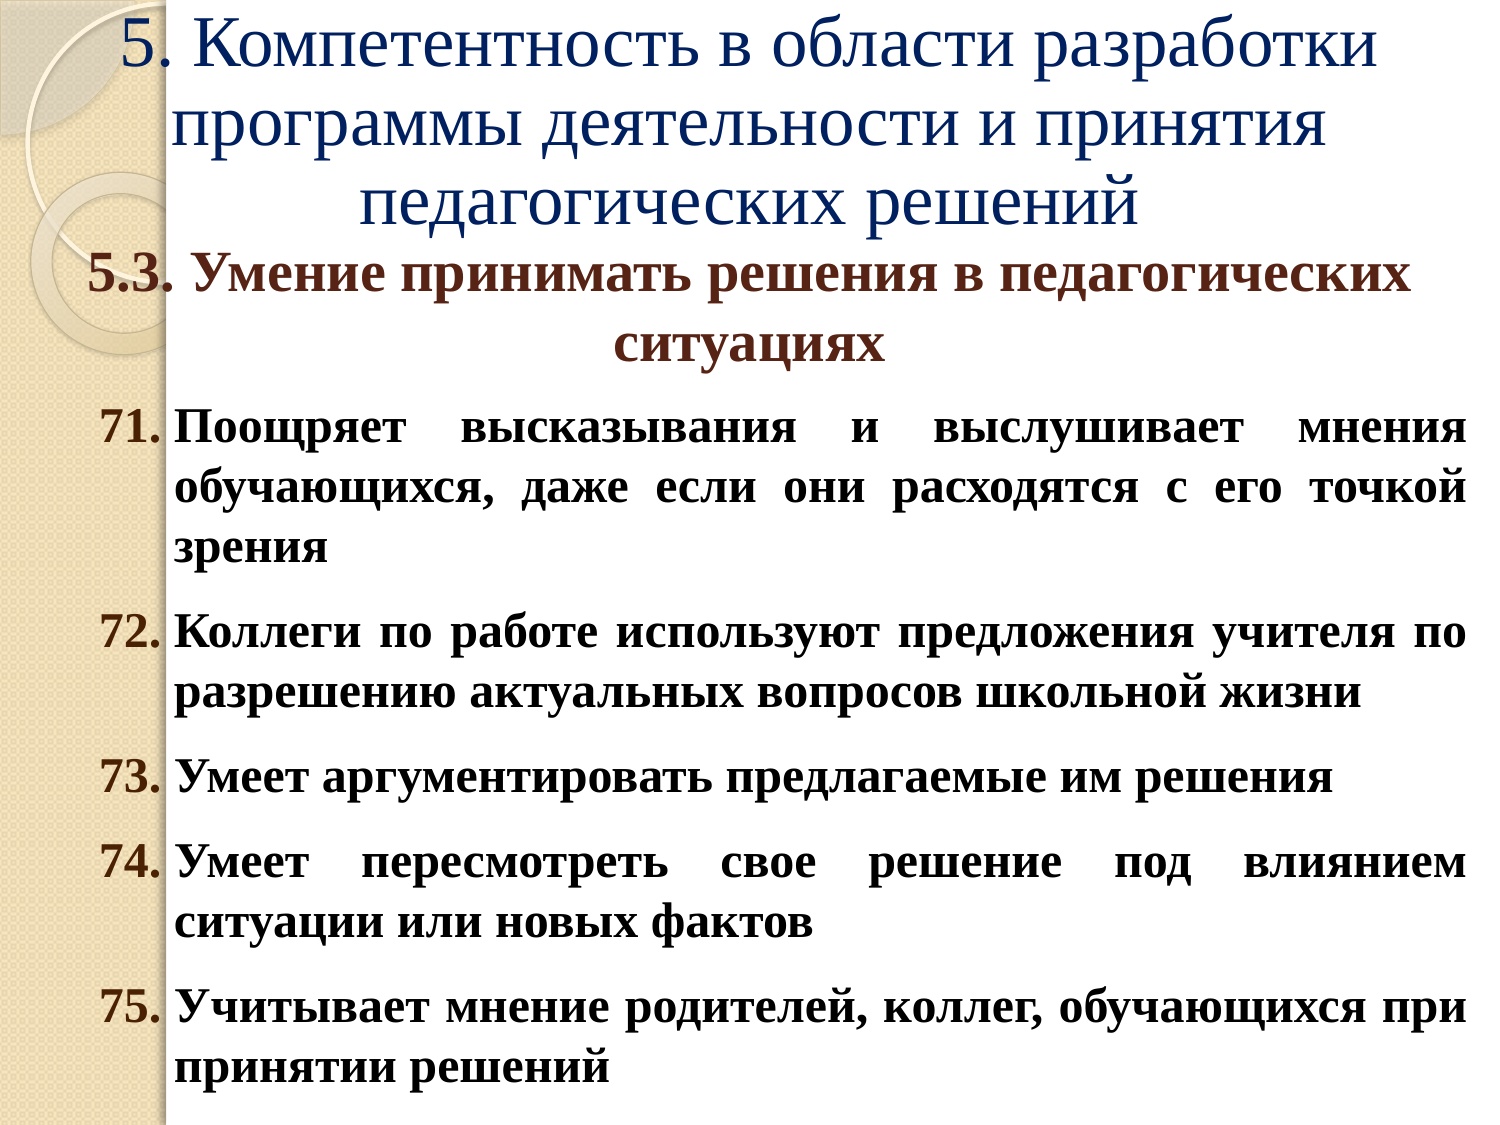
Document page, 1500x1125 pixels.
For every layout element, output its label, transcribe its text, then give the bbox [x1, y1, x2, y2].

title 5. Компетентность в области разработки программы деятельности и принятия педагогических решений [0, 0, 1500, 227]
list Поощряет высказывания и выслушивает мнения обучающихся, даже если они расходятся с его точкой зрения Коллеги по работе используют предложения учителя по разрешению актуальных вопросов школьной жизни Умеет аргументировать предлагаемые им решения Умеет пересмотреть свое решение под влиянием ситуации или новых фактов Учитывает мнение родителей, коллег, обучающихся при принятии решений [70, 385, 1483, 1102]
text_box 5.3. Умение принимать решения в педагогических ситуациях [0, 227, 1500, 380]
